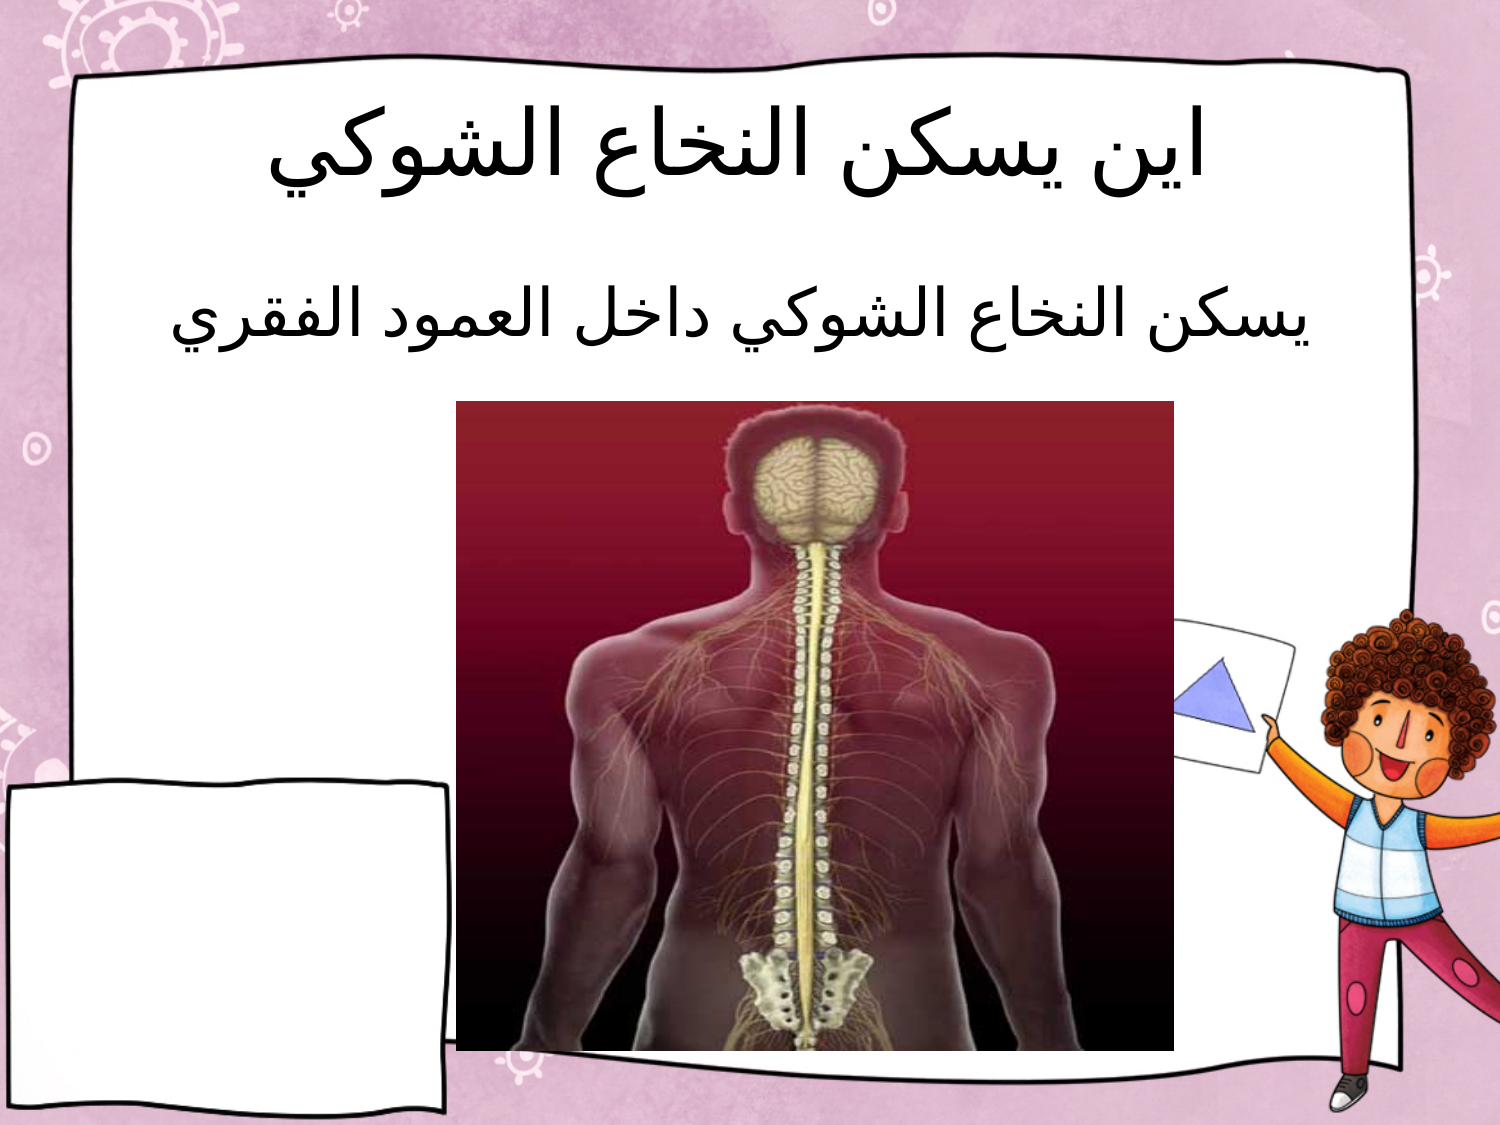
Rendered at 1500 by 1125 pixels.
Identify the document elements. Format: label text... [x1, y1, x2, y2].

list يسكن النخاع الشوكي داخل العمود الفقري [75, 262, 1425, 1005]
title اين يسكن النخاع الشوكي [75, 45, 1425, 233]
picture [0, 0, 1500, 1125]
